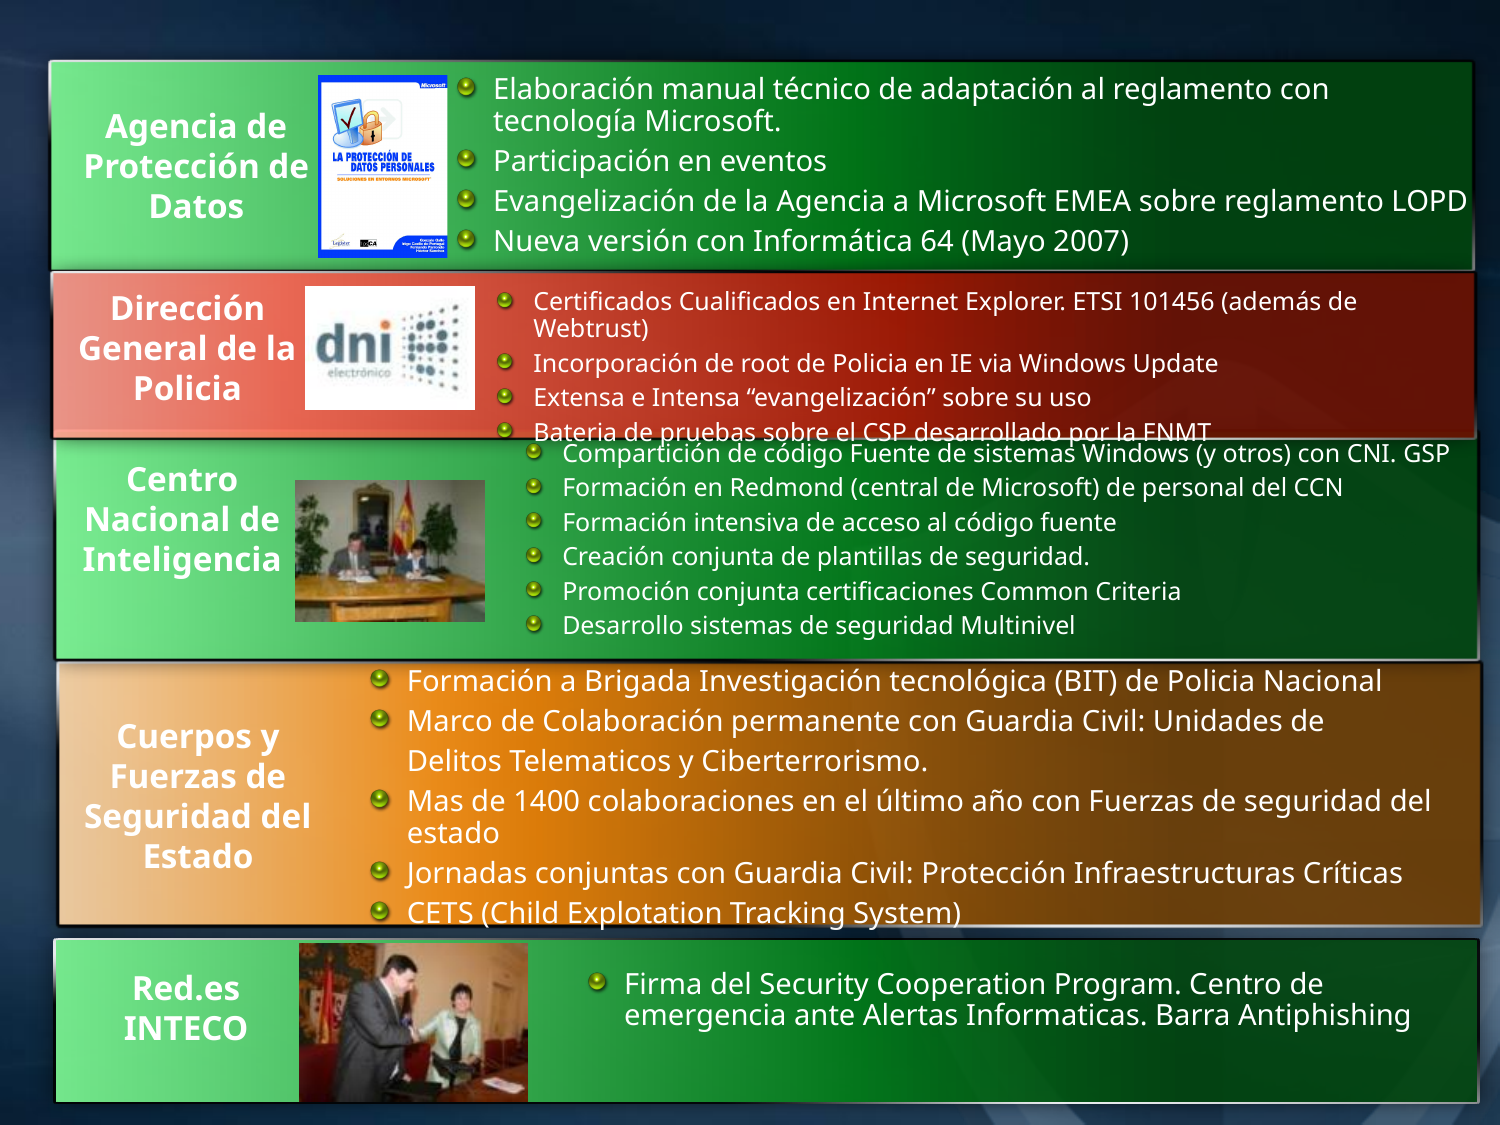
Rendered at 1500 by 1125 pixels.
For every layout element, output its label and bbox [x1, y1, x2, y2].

text_box [317, 74, 448, 258]
picture [0, 0, 1500, 1125]
